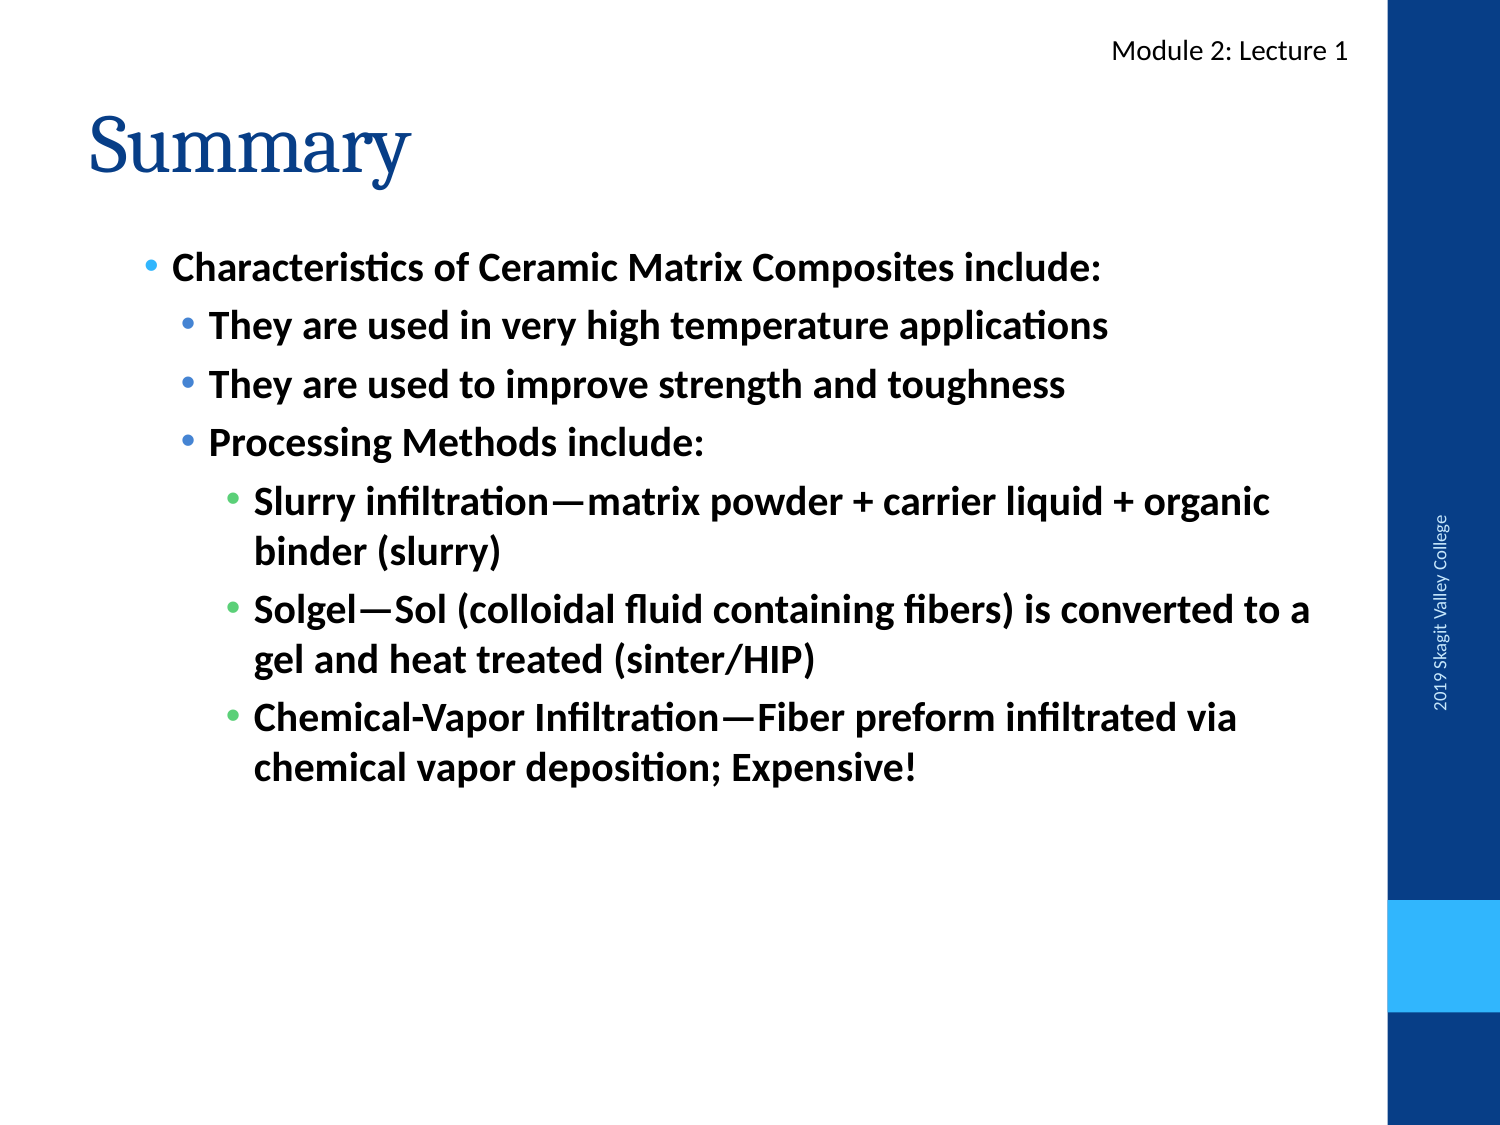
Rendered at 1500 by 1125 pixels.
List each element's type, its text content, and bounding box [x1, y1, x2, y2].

footer 2019 Skagit Valley College [1408, 500, 1469, 889]
text_box Module 2: Lecture 1 [1054, 23, 1406, 74]
list Characteristics of Ceramic Matrix Composites include: They are used in very high temperature applications They are used to improve strength and toughness Processing Methods include: Slurry infiltration—matrix powder + carrier liquid + organic binder (slurry) Solgel—Sol (colloidal fluid containing fibers) is converted to a gel and heat treated (sinter/HIP) Chemical-Vapor Infiltration—Fiber preform infiltrated via chemical vapor deposition; Expensive! [115, 232, 1366, 1021]
title Summary [75, 45, 1325, 233]
